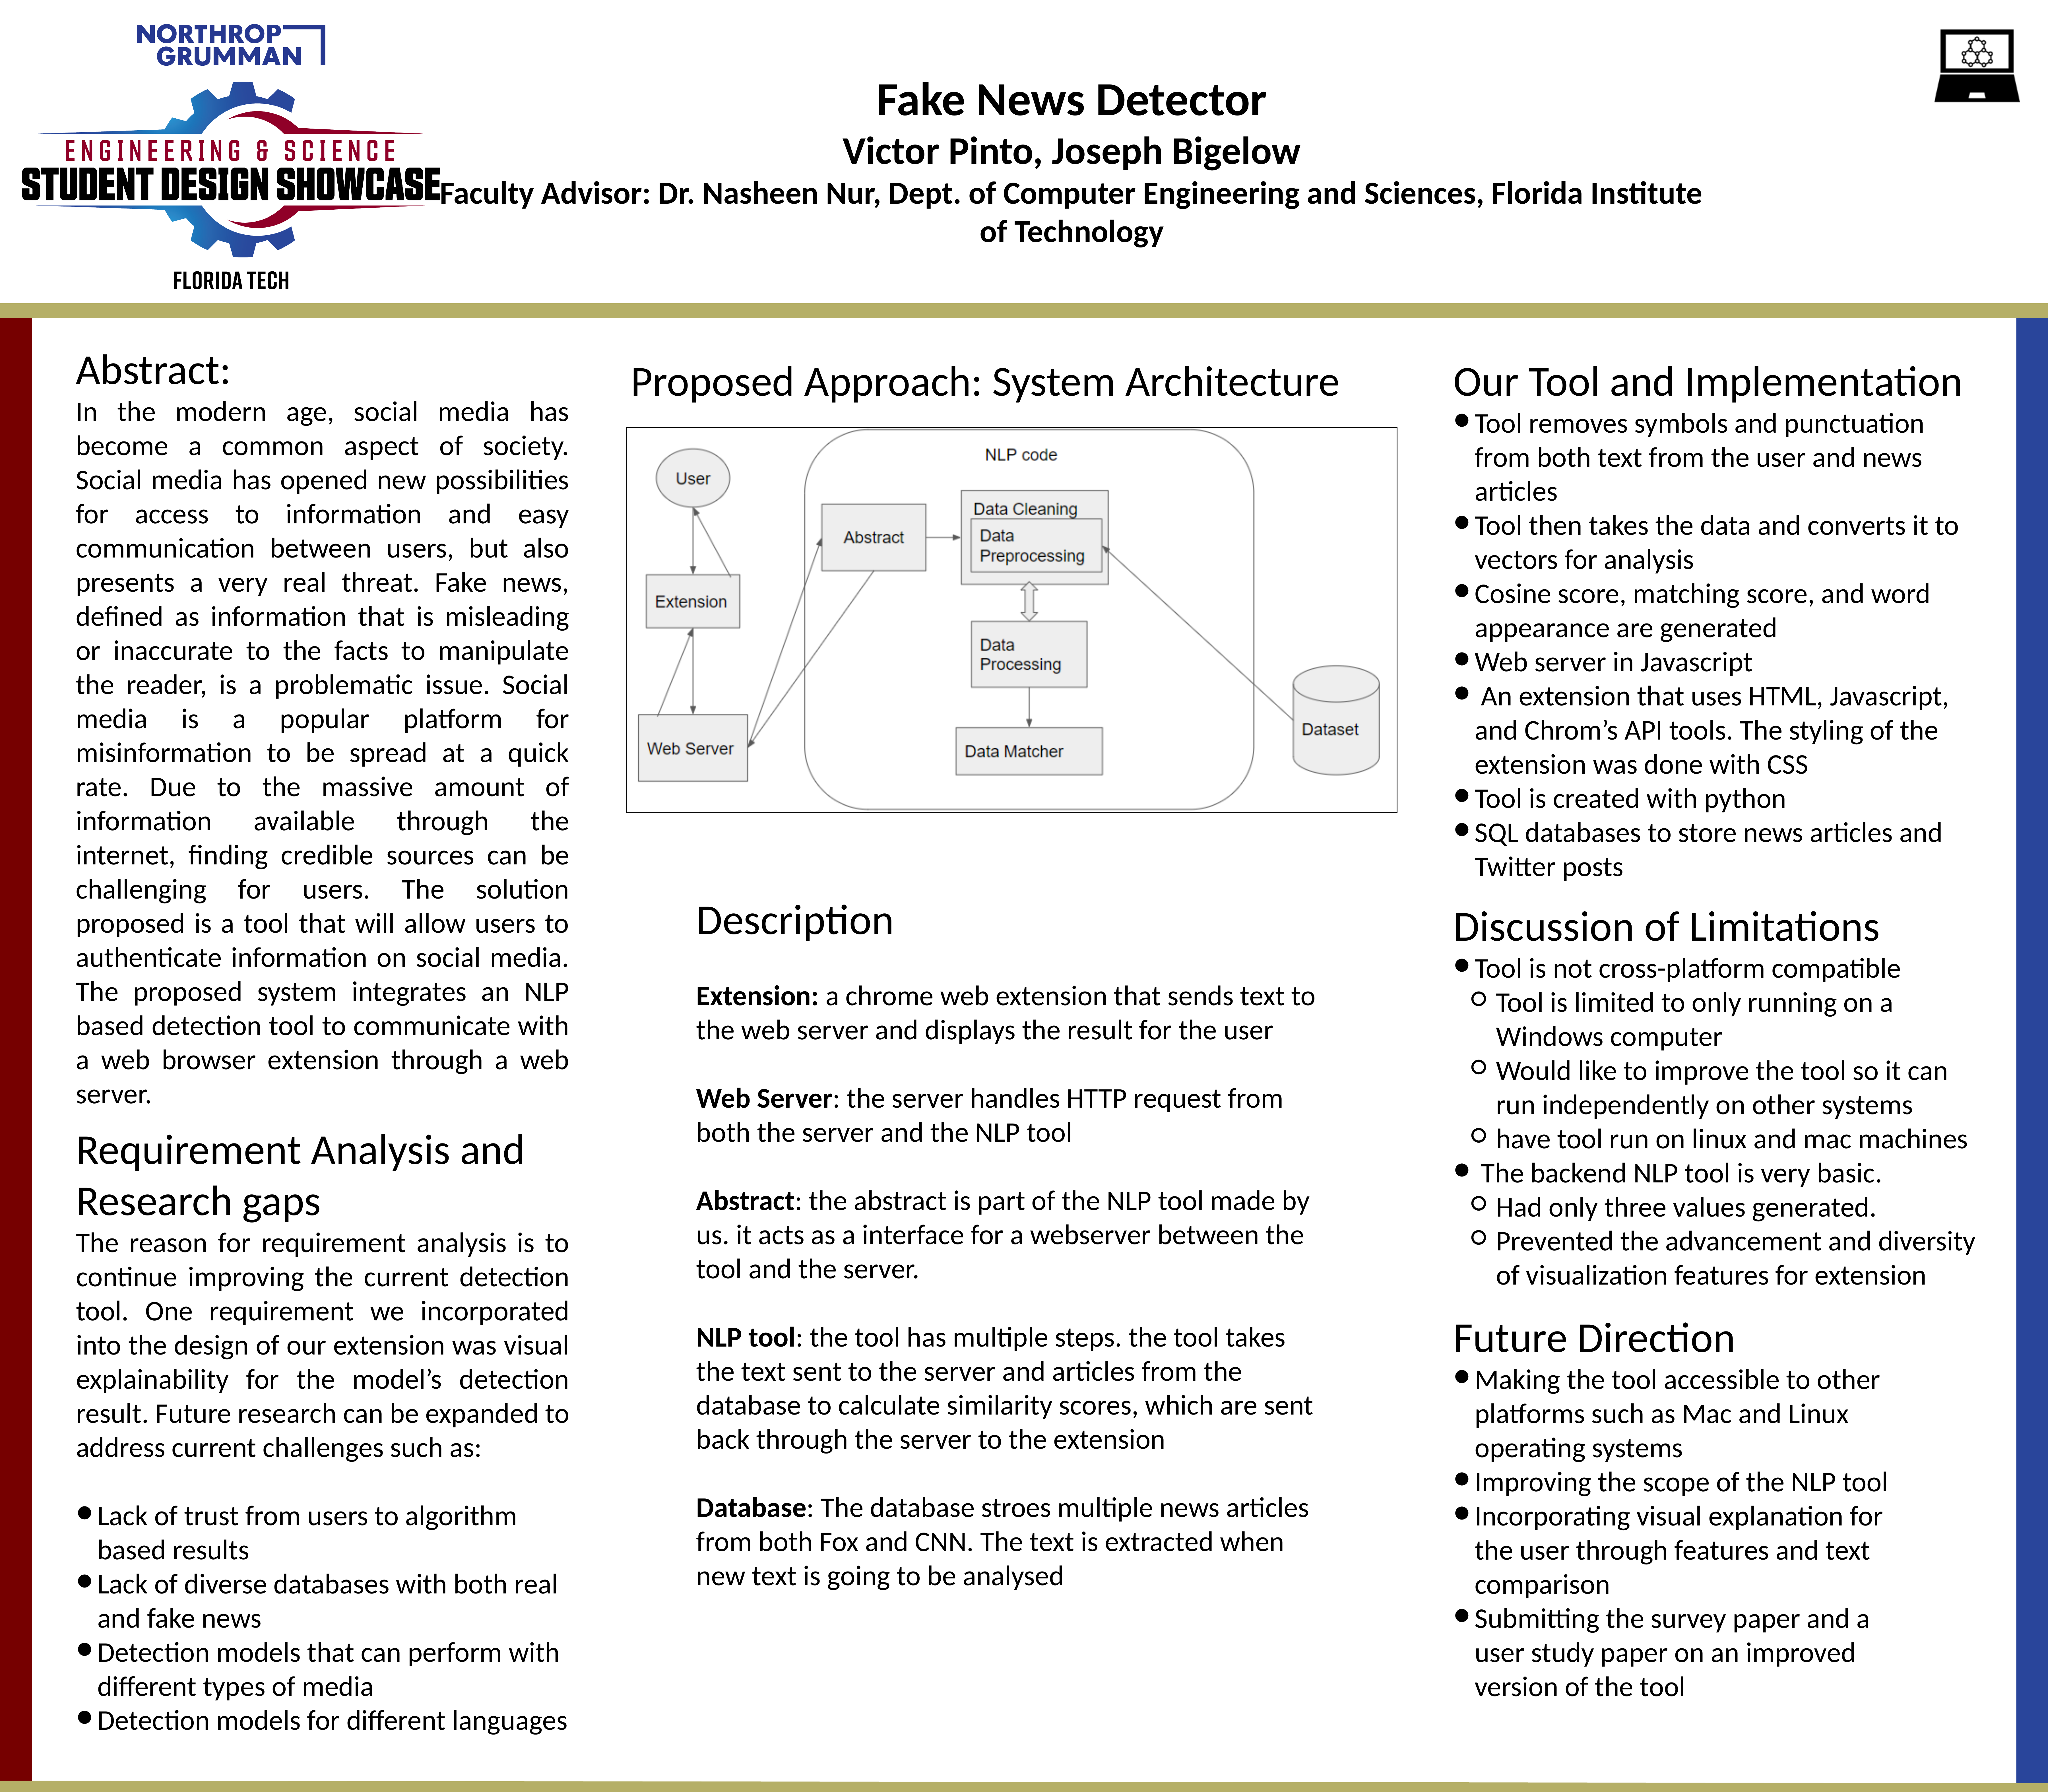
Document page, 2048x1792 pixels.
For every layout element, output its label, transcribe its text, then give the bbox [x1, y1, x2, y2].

picture [626, 428, 1397, 813]
text_box Future Direction Making the tool accessible to other platforms such as Mac and Linux operating systems Improving the scope of the NLP tool Incorporating visual explanation for the user through features and text comparison Submitting the survey paper and a user study paper on an improved version of the tool [1449, 1307, 1919, 1772]
picture [22, 24, 440, 289]
text_box Fake News Detector Victor Pinto, Joseph Bigelow Faculty Advisor: Dr. Nasheen Nur, Dept. of Computer Engineering and Sciences, Florida Institute of Technology [433, 66, 1710, 251]
text_box Description Extension: a chrome web extension that sends text to the web server and displays the result for the user Web Server: the server handles HTTP request from both the server and the NLP tool Abstract: the abstract is part of the NLP tool made by us. it acts as a interface for a webserver between the tool and the server. NLP tool: the tool has multiple steps. the tool takes the text sent to the server and articles from the database to calculate similarity scores, which are sent back through the server to the extension Database: The database stroes multiple news articles from both Fox and CNN. The text is extracted when new text is going to be analysed [692, 889, 1331, 1593]
text_box Proposed Approach: System Architecture [626, 351, 1397, 406]
text_box Our Tool and Implementation Tool removes symbols and punctuation from both text from the user and news articles Tool then takes the data and converts it to vectors for analysis Cosine score, matching score, and word appearance are generated Web server in Javascript An extension that uses HTML, Javascript, and Chrom’s API tools. The styling of the extension was done with CSS Tool is created with python SQL databases to store news articles and Twitter posts [1449, 351, 1989, 884]
picture [1934, 23, 2020, 109]
text_box Discussion of Limitations Tool is not cross-platform compatible Tool is limited to only running on a Windows computer Would like to improve the tool so it can run independently on other systems have tool run on linux and mac machines The backend NLP tool is very basic. Had only three values generated. Prevented the advancement and diversity of visualization features for extension [1449, 896, 1989, 1293]
text_box Requirement Analysis and Research gaps The reason for requirement analysis is to continue improving the current detection tool. One requirement we incorporated into the design of our extension was visual explainability for the model’s detection result. Future research can be expanded to address current challenges such as: Lack of trust from users to algorithm based results Lack of diverse databases with both real and fake news Detection models that can perform with different types of media Detection models for different languages [71, 1119, 574, 1792]
text_box Abstract: In the modern age, social media has become a common aspect of society. Social media has opened new possibilities for access to information and easy communication between users, but also presents a very real threat. Fake news, defined as information that is misleading or inaccurate to the facts to manipulate the reader, is a problematic issue. Social media is a popular platform for misinformation to be spread at a quick rate. Due to the massive amount of information available through the internet, finding credible sources can be challenging for users. The solution proposed is a tool that will allow users to authenticate information on social media. The proposed system integrates an NLP based detection tool to communicate with a web browser extension through a web server. [71, 339, 574, 1111]
